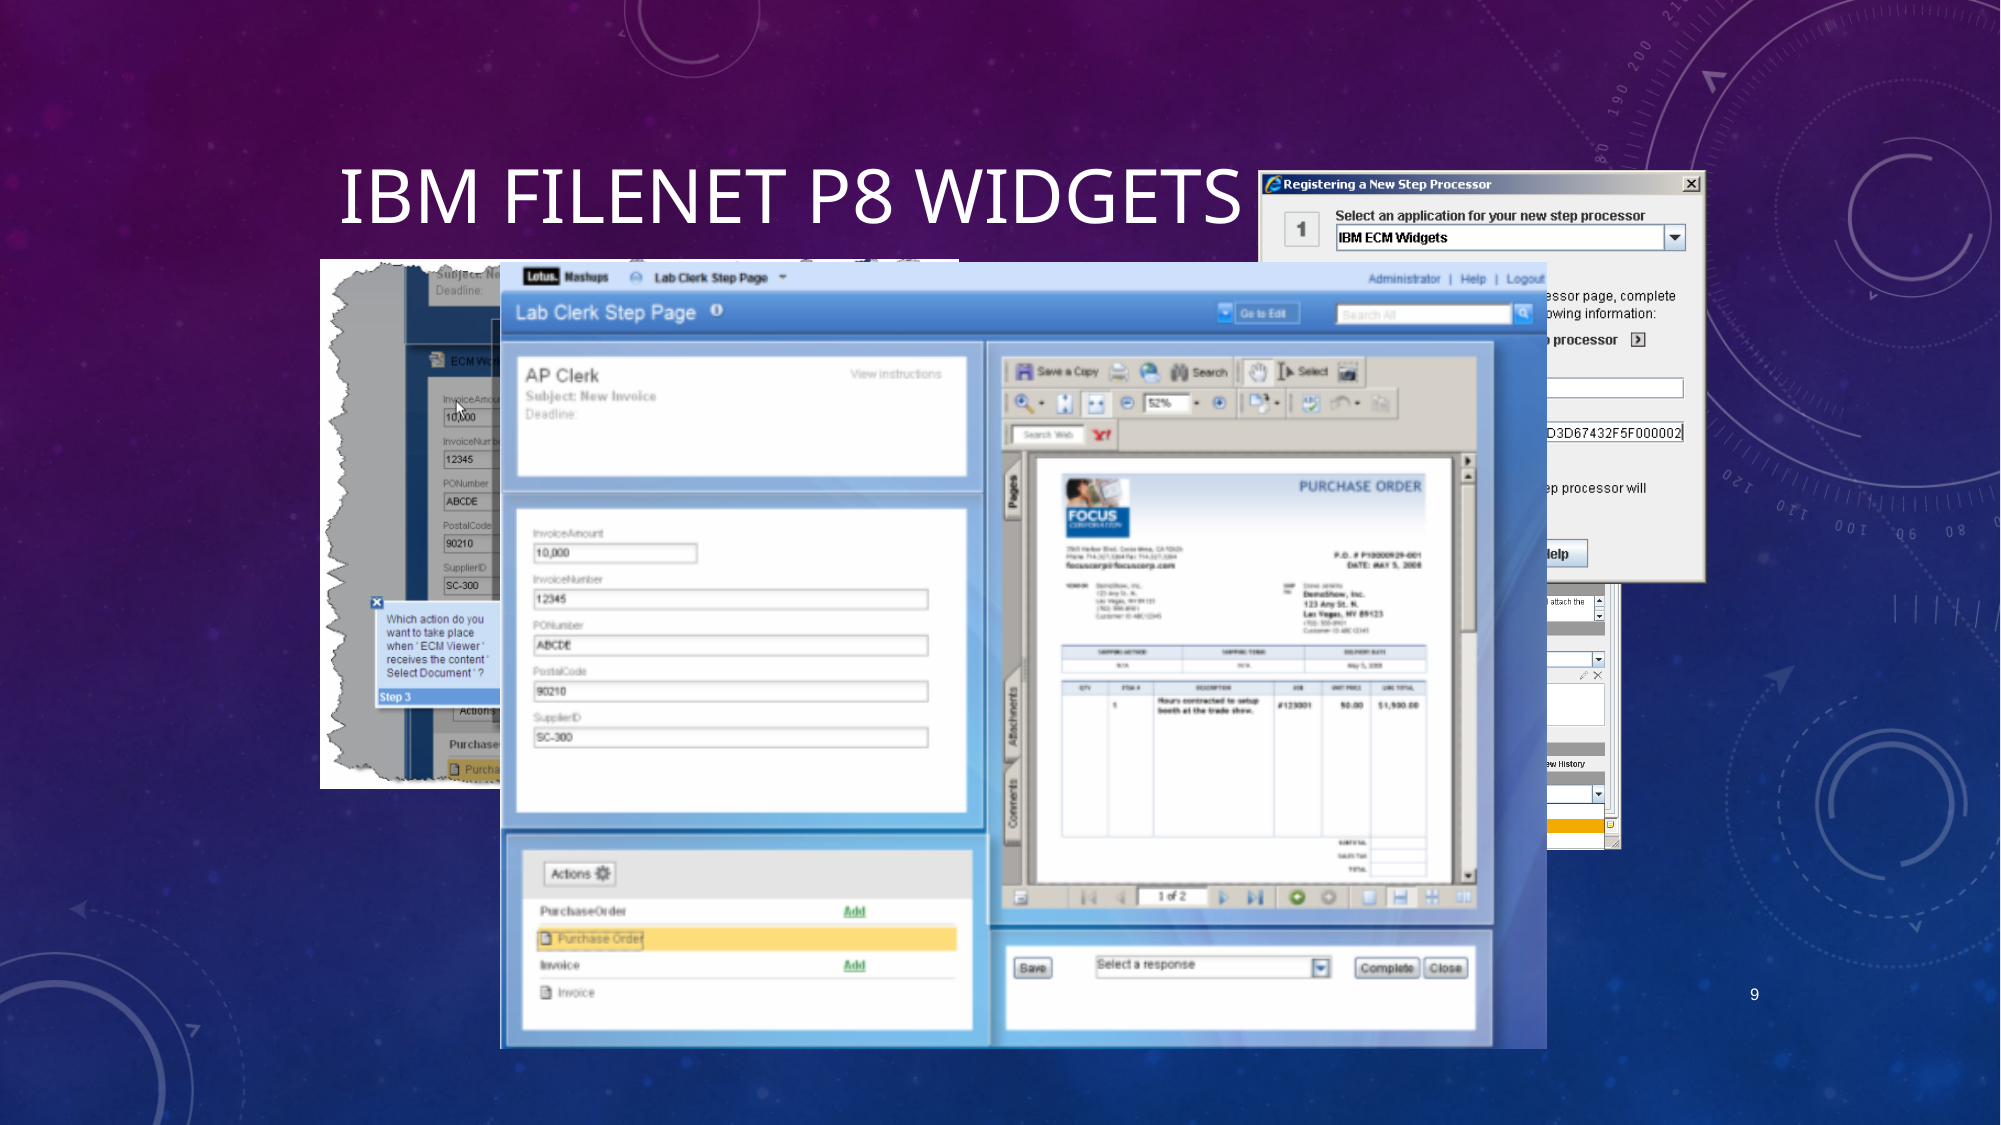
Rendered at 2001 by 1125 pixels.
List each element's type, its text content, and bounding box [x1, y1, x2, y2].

picture [0, 0, 2001, 1125]
title IBM FileNet P8 Widgets [324, 99, 1675, 262]
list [319, 259, 959, 789]
slide_number 9 [1684, 963, 1775, 1025]
